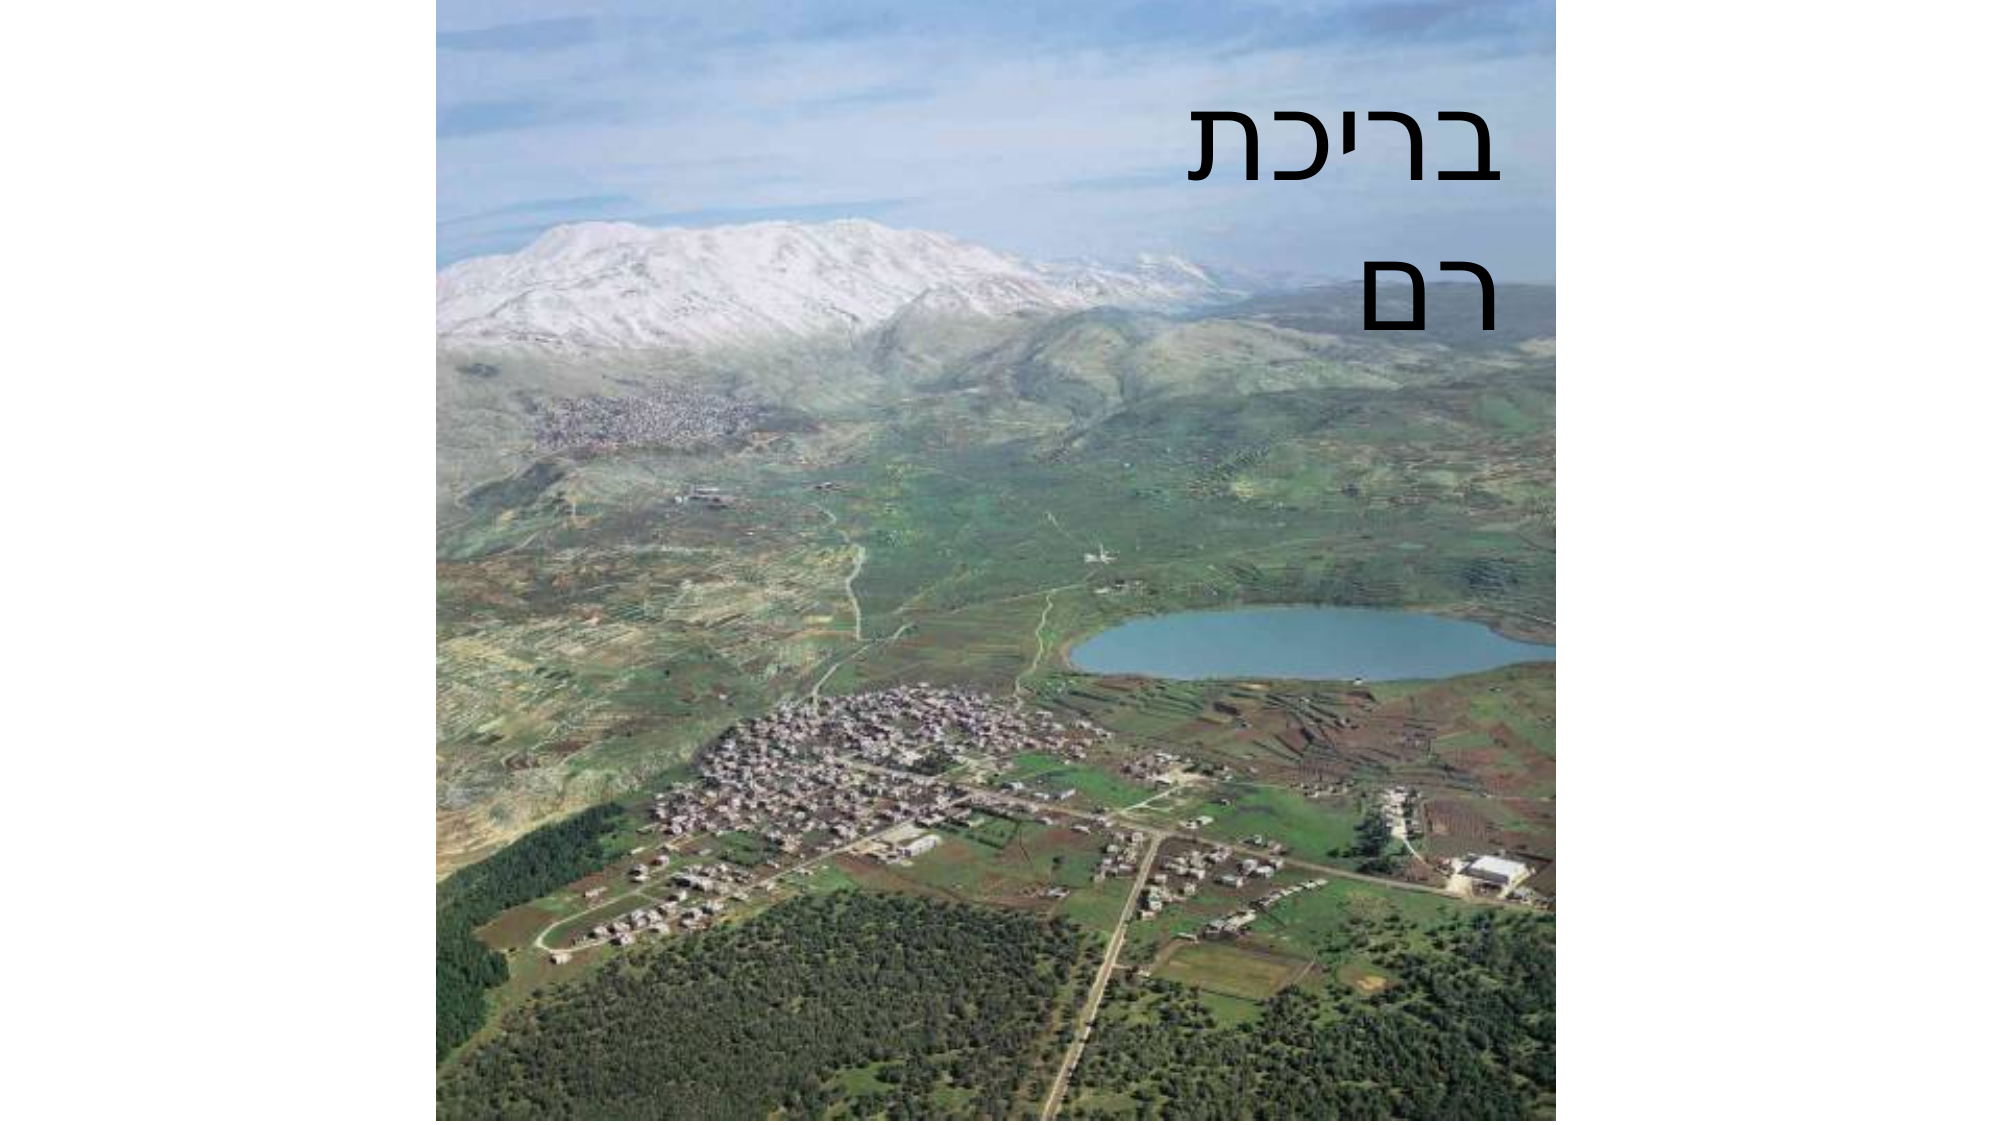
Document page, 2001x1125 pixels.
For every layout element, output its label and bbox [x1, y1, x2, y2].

picture [436, 0, 1556, 1121]
